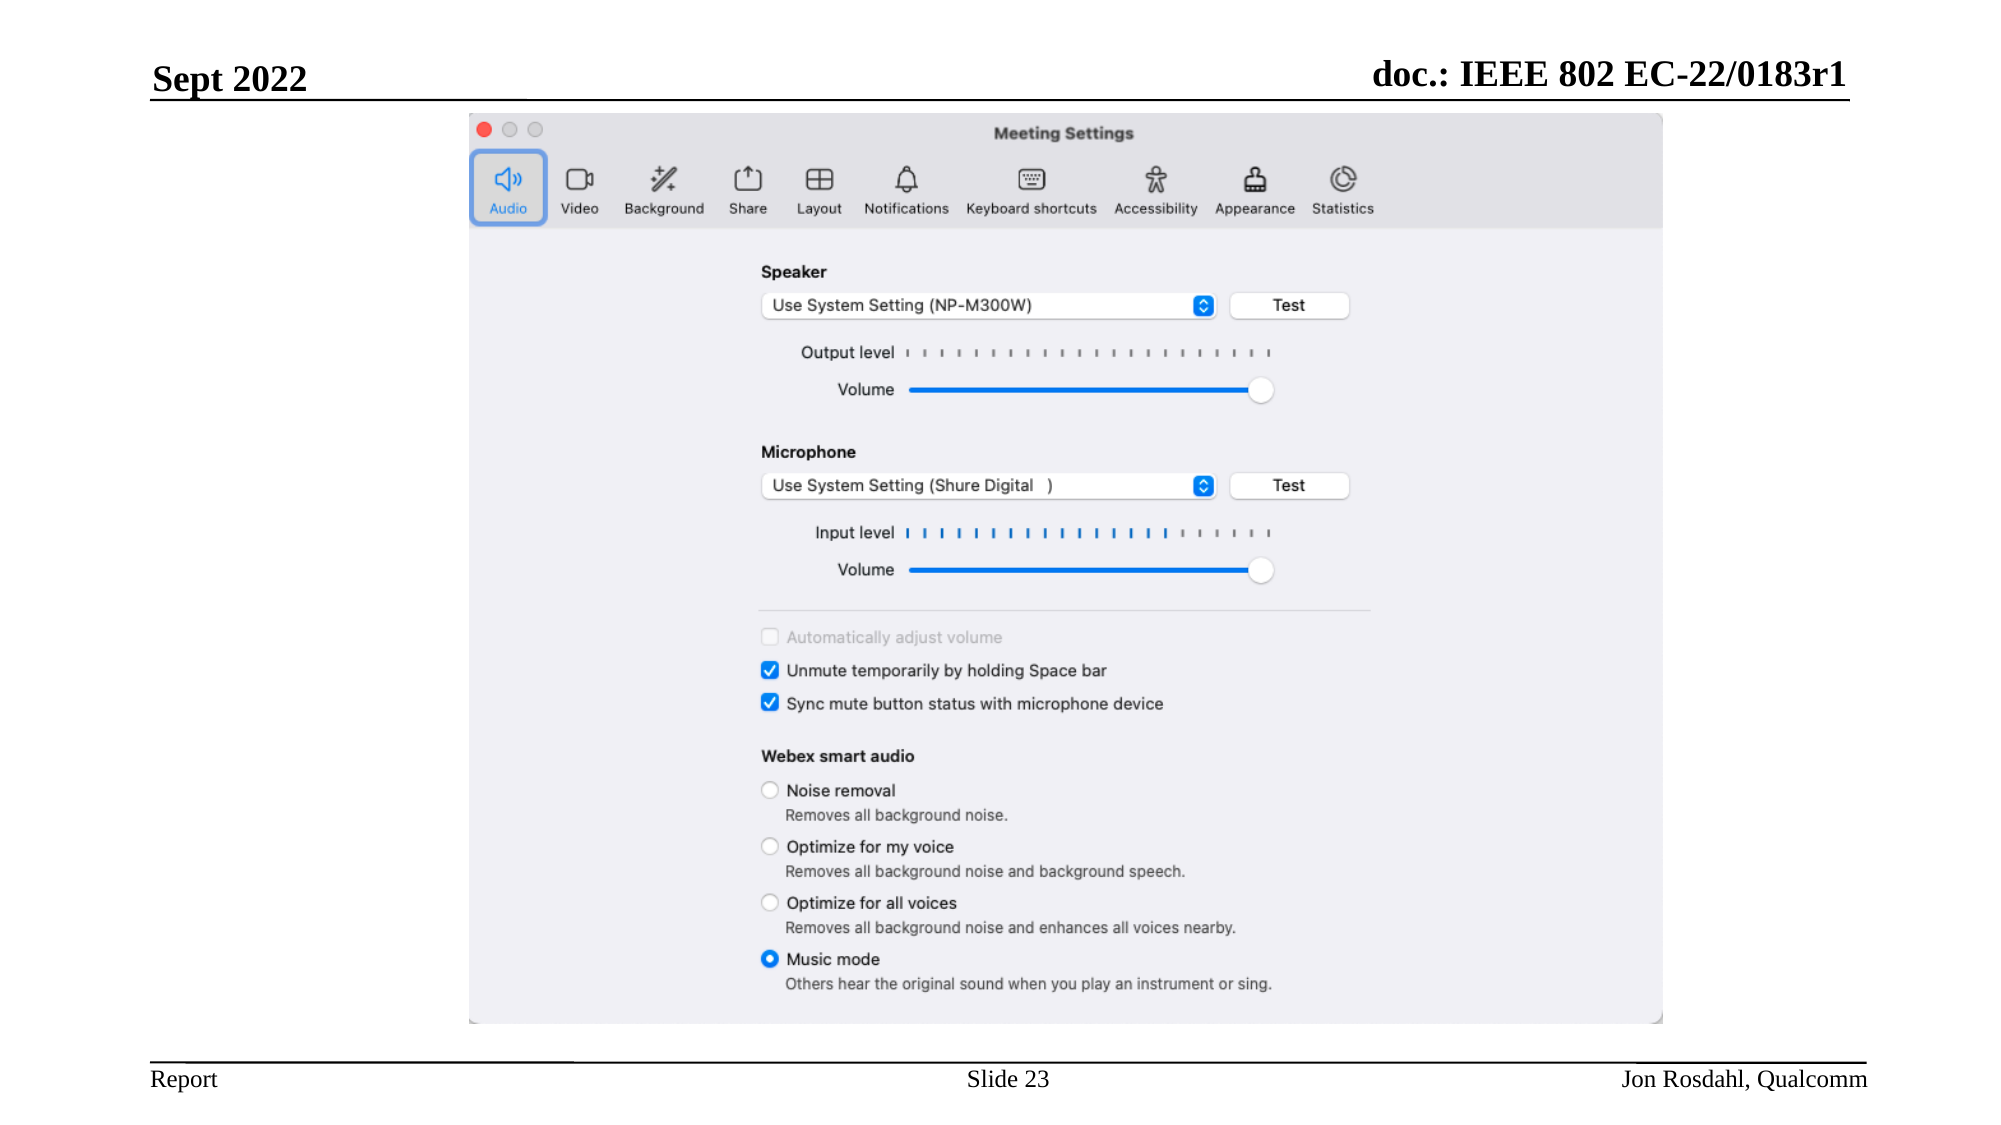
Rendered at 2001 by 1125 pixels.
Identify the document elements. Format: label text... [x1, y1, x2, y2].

footer Jon Rosdahl, Qualcomm [1171, 1061, 1869, 1093]
slide_number Slide 23 [950, 1061, 1067, 1123]
picture [468, 113, 1663, 1024]
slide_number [152, 54, 563, 100]
